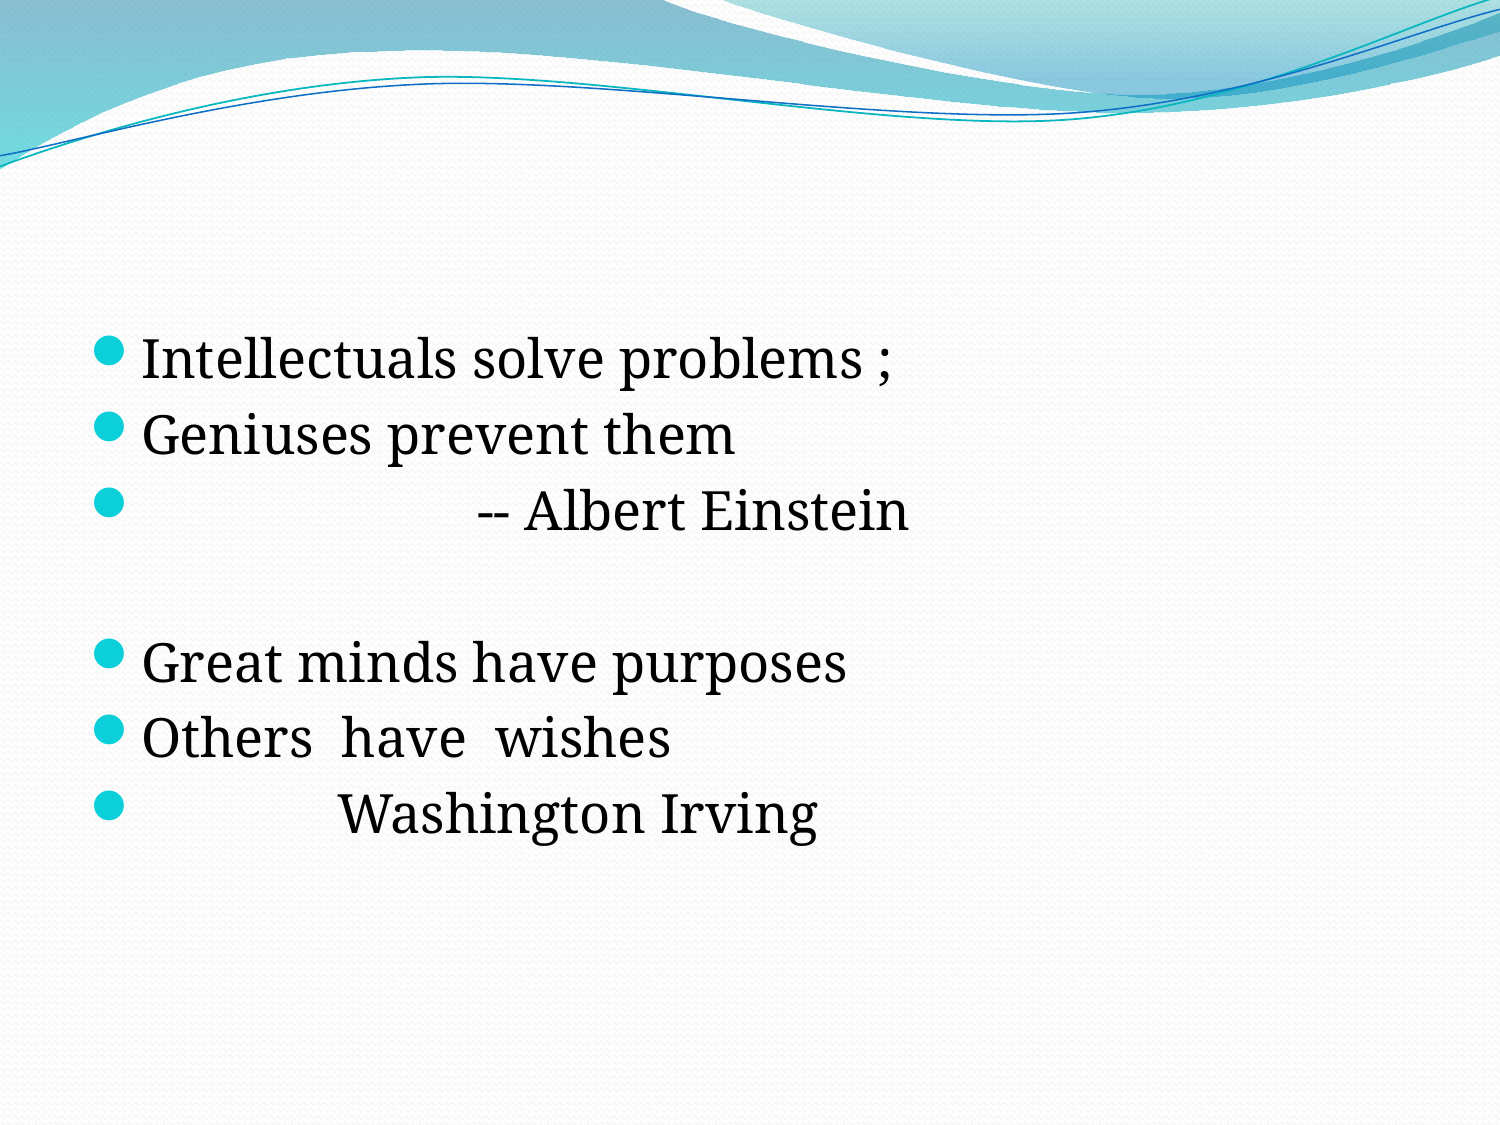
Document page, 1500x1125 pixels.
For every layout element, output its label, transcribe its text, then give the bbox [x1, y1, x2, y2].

list Intellectuals solve problems ; Geniuses prevent them -- Albert Einstein Great minds have purposes Others have wishes Washington Irving [75, 317, 1425, 1038]
